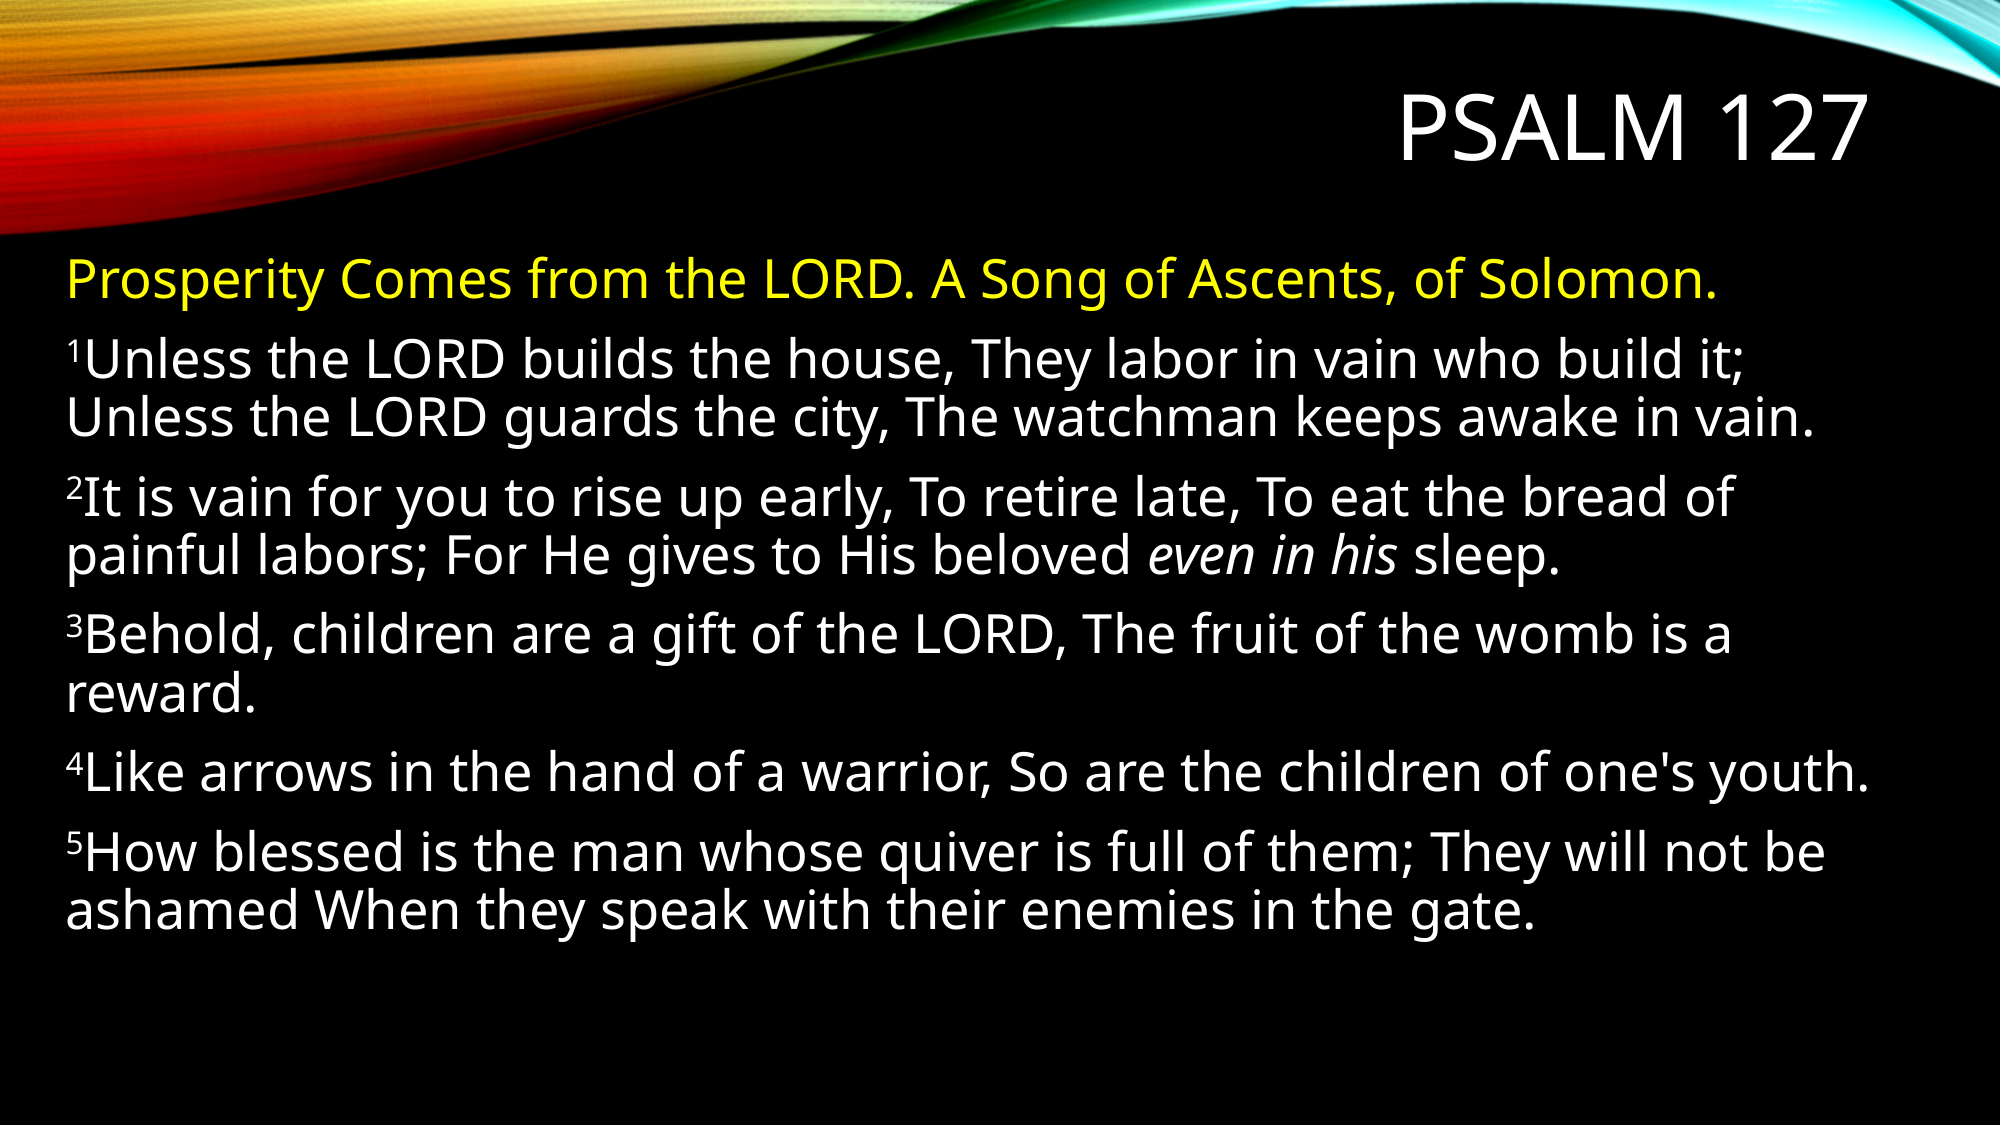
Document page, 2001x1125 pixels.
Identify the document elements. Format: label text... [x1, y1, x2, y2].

title Psalm 127 [474, 24, 1888, 237]
picture [0, 0, 2000, 237]
list Prosperity Comes from the LORD. A Song of Ascents, of Solomon. 1Unless the LORD builds the house, They labor in vain who build it; Unless the LORD guards the city, The watchman keeps awake in vain. 2It is vain for you to rise up early, To retire late, To eat the bread of painful labors; For He gives to His beloved even in his sleep. 3Behold, children are a gift of the LORD, The fruit of the womb is a reward. 4Like arrows in the hand of a warrior, So are the children of one's youth. 5How blessed is the man whose quiver is full of them; They will not be ashamed When they speak with their enemies in the gate. [50, 244, 1934, 1096]
